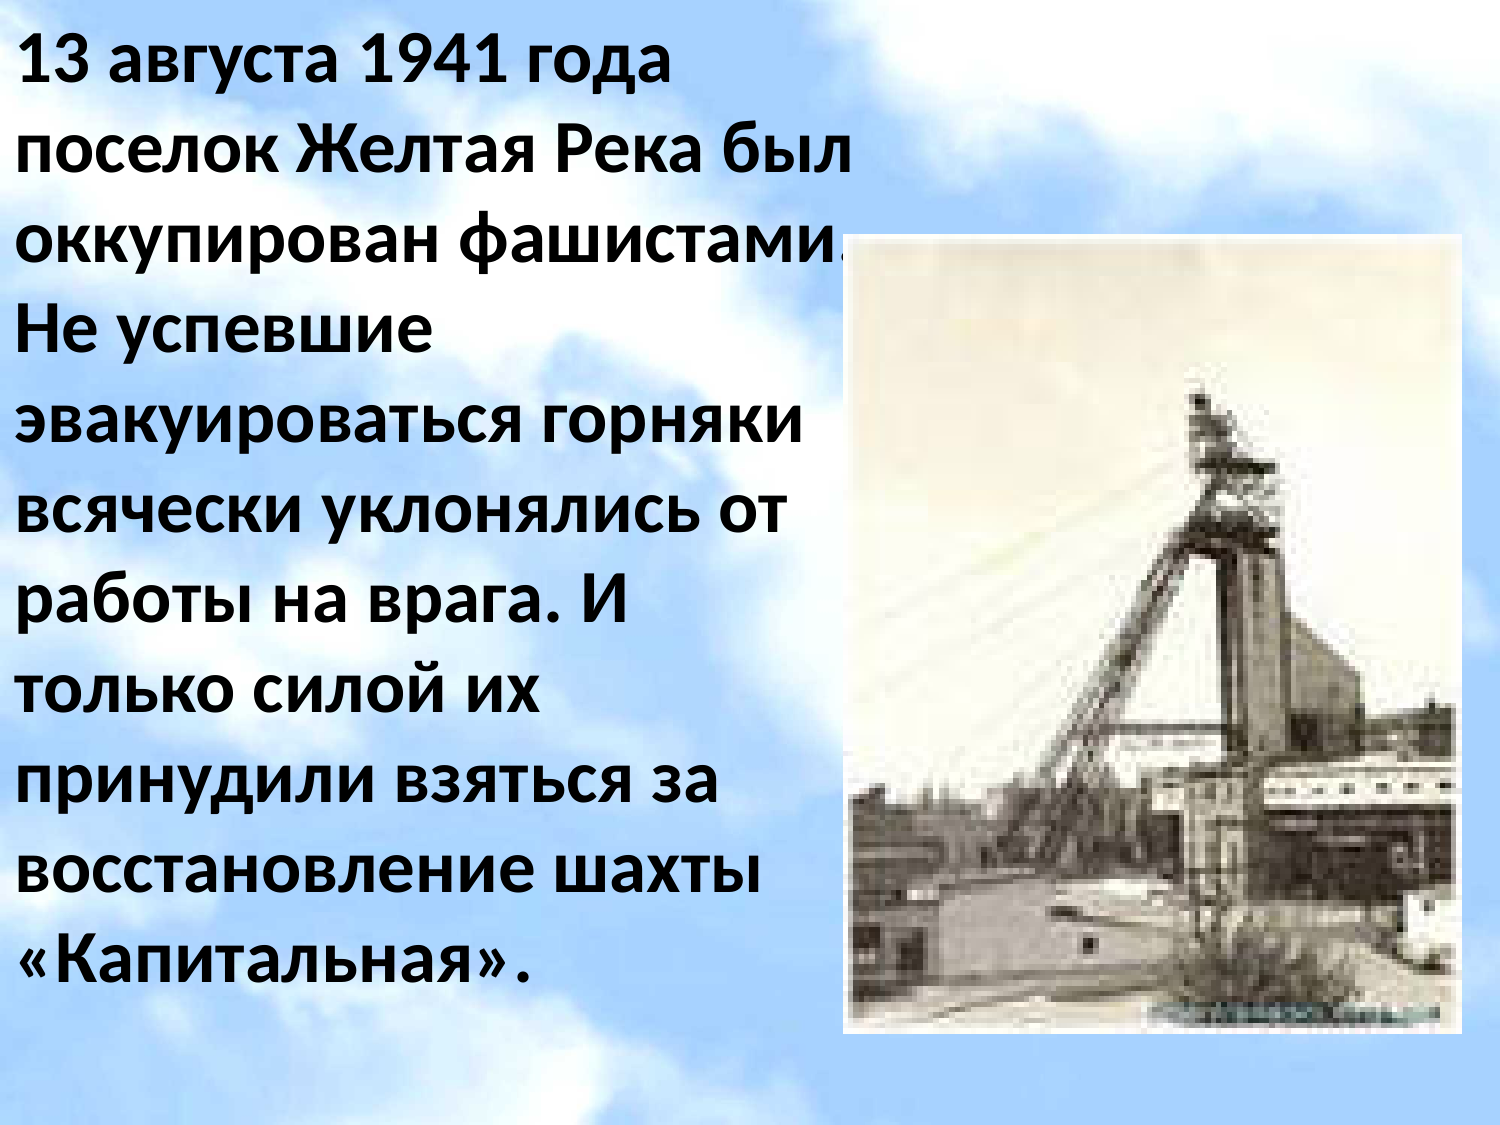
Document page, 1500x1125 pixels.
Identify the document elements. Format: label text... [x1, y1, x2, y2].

picture [0, 0, 1500, 1125]
text_box 13 августа 1941 года поселок Желтая Река был оккупирован фашистами. Не успевшие эвакуироваться горняки всячески уклонялись от работы на врага. И только силой их принудили взяться за восстановление шахты «Капитальная». [0, 0, 879, 1005]
